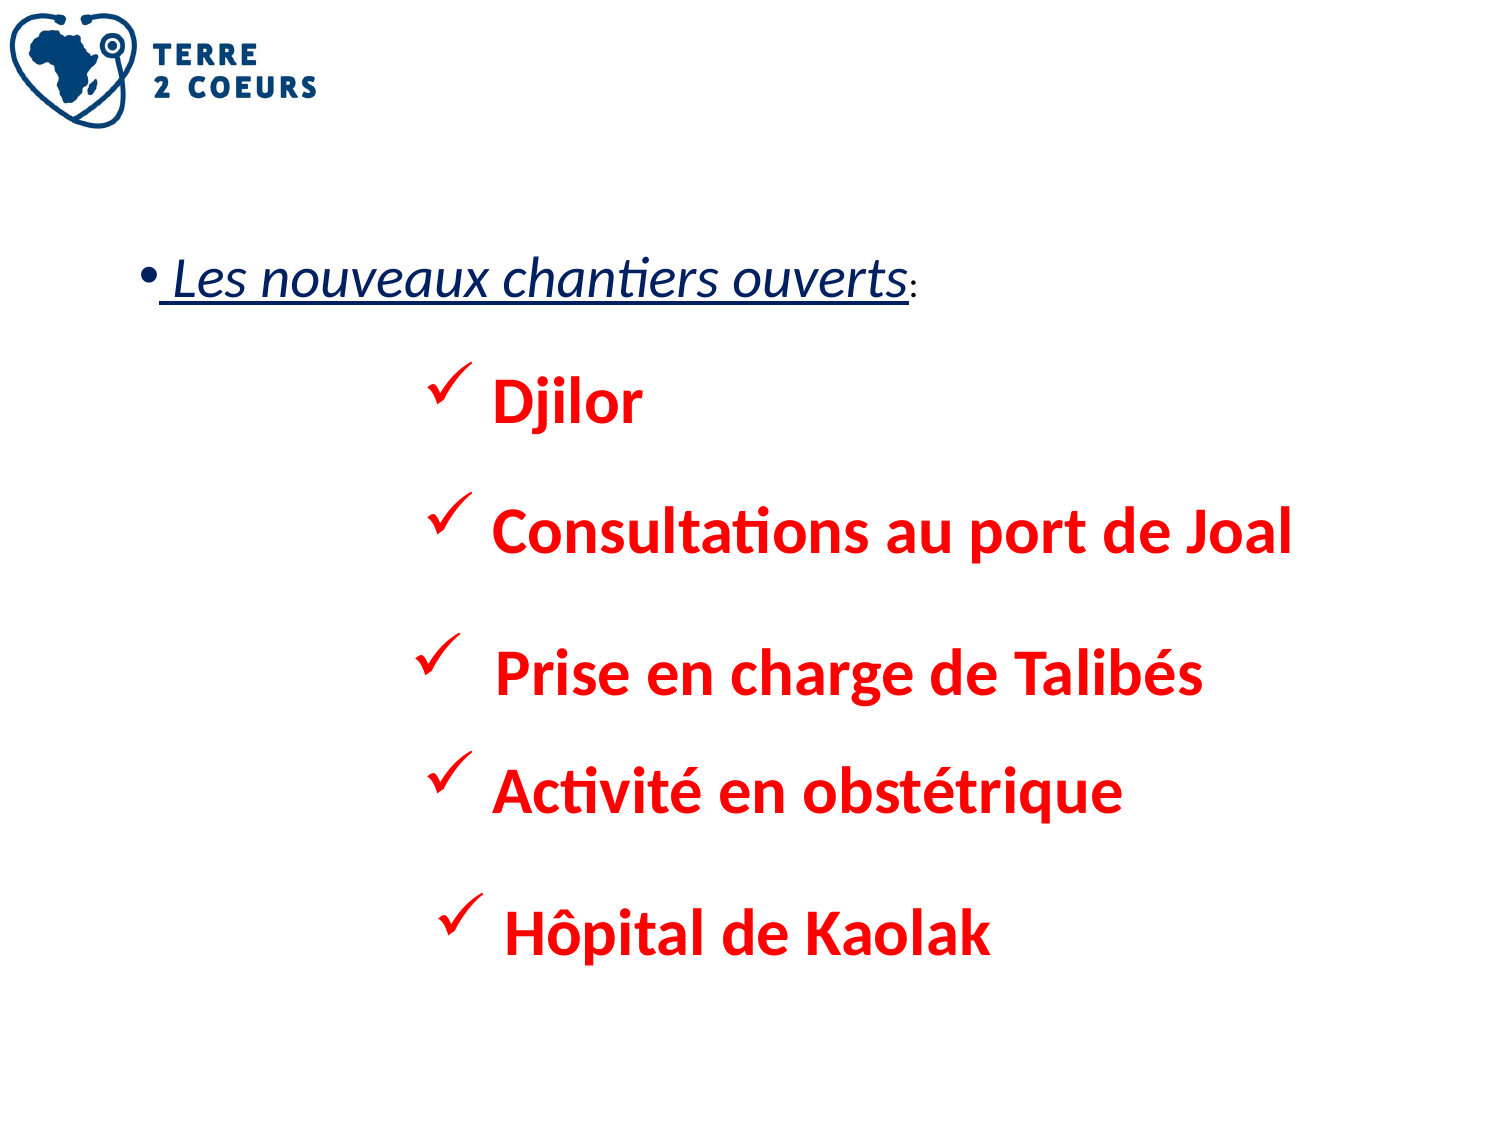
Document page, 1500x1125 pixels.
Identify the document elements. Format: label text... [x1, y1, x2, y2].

text_box Consultations au port de Joal [407, 479, 1500, 575]
text_box Djilor [407, 349, 1093, 445]
text_box Hôpital de Kaolak [419, 881, 1105, 977]
text_box Activité en obstétrique [407, 739, 1365, 835]
text_box Prise en charge de Talibés [395, 621, 1435, 717]
text_box Les nouveaux chantiers ouverts: [123, 231, 975, 317]
picture [0, 0, 325, 138]
